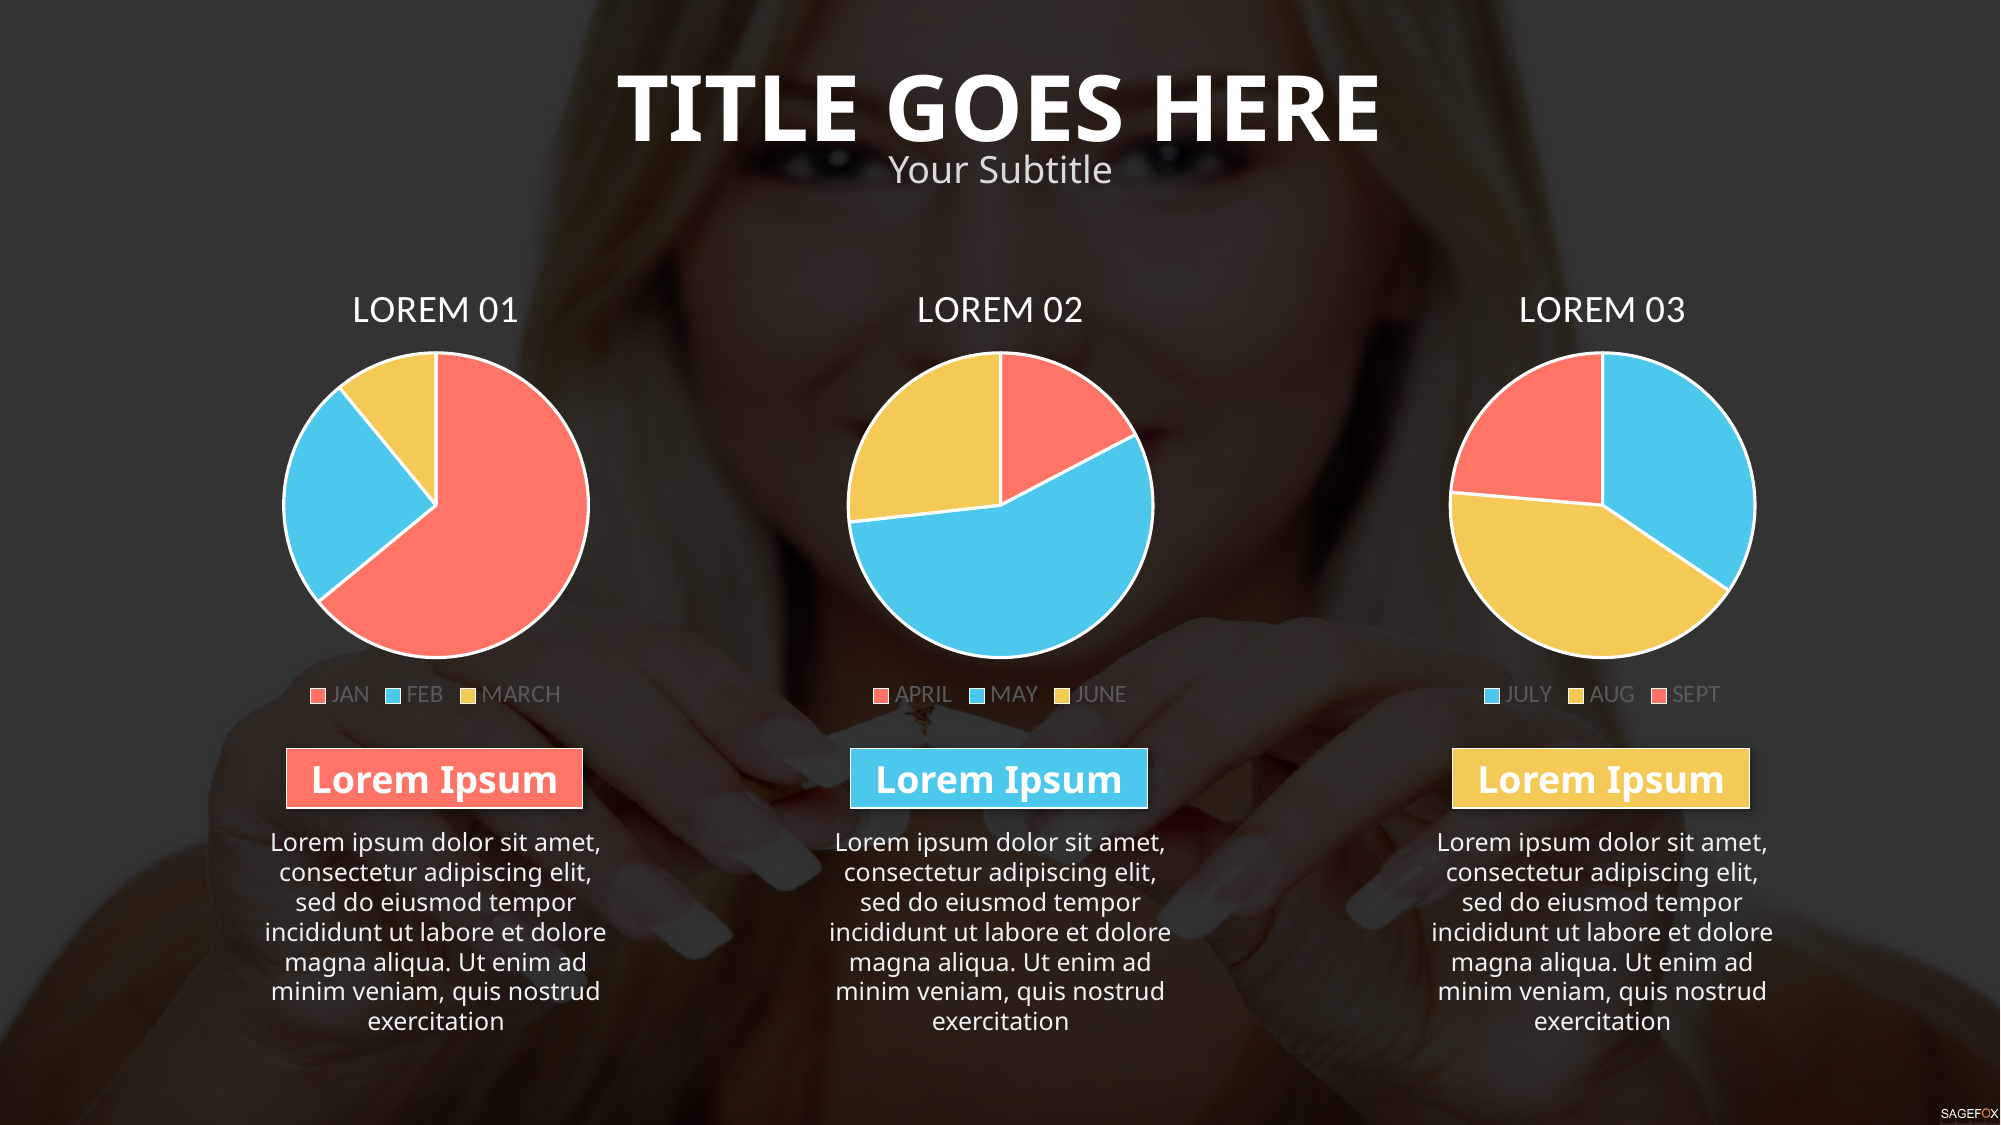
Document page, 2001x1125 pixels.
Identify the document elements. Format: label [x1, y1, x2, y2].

text_box [548, 42, 1452, 199]
text_box [248, 747, 624, 1014]
picture [0, 0, 2001, 1125]
chart [211, 264, 662, 715]
text_box [1415, 747, 1791, 1014]
text_box [813, 747, 1189, 1014]
chart [1377, 264, 1828, 715]
chart [775, 264, 1226, 715]
